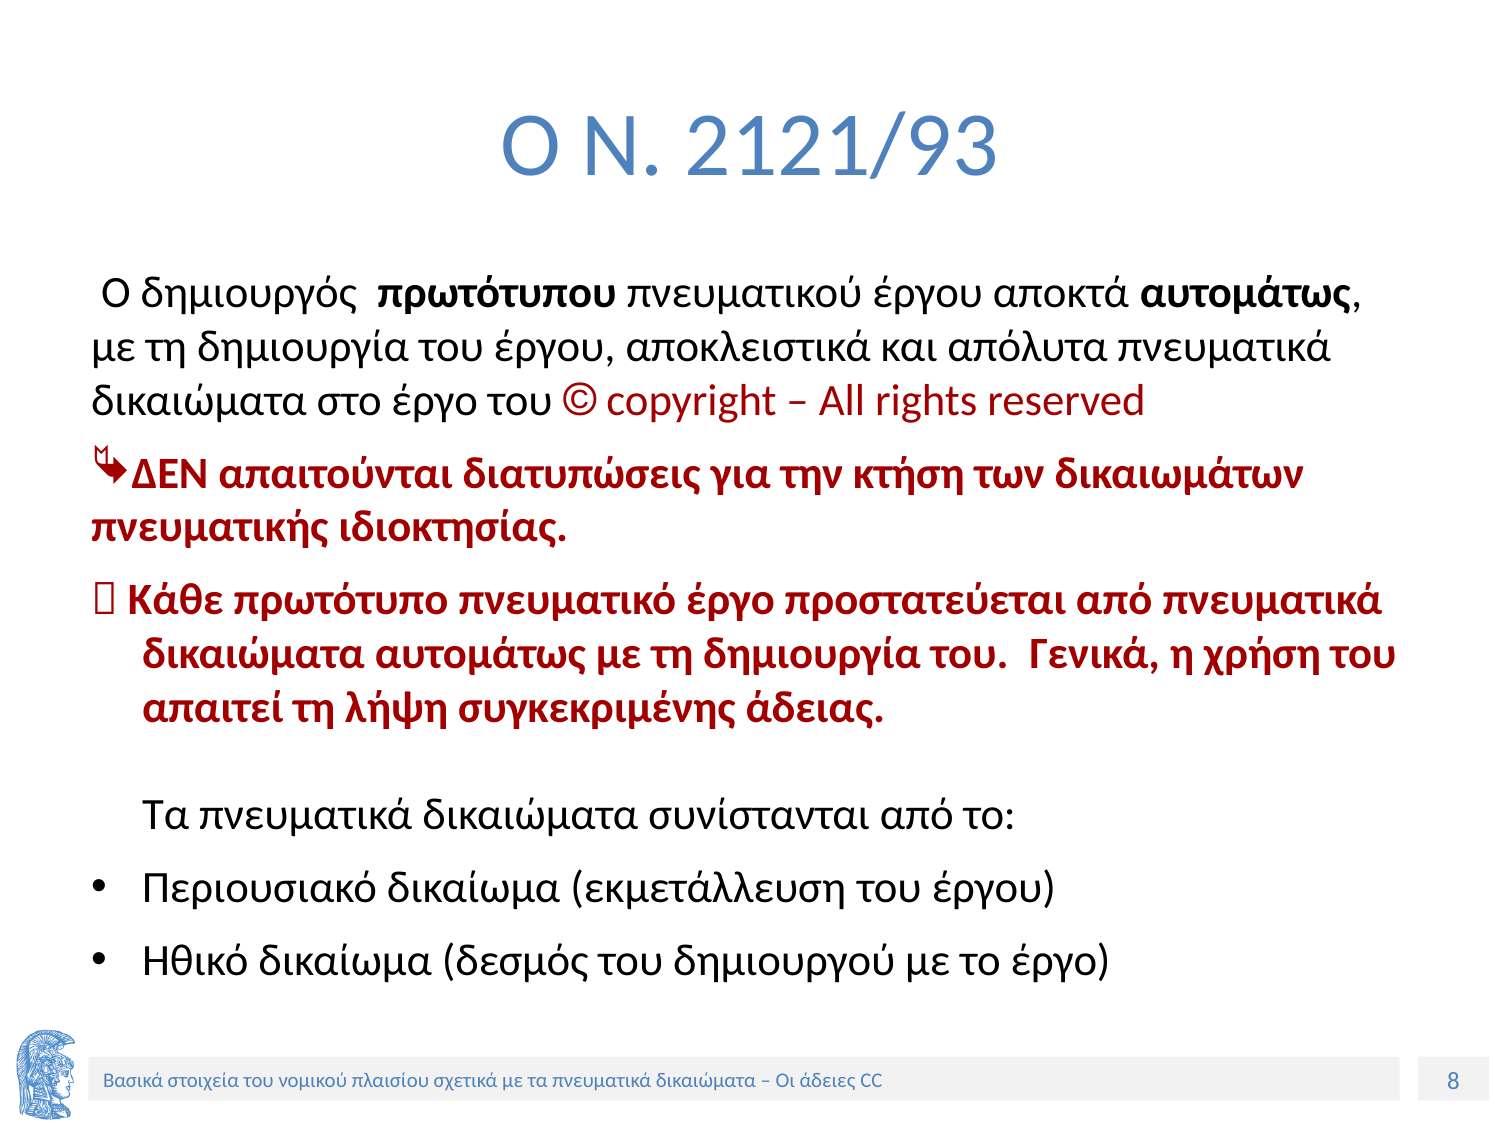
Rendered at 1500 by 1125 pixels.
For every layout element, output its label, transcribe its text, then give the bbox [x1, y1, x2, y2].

picture [9, 1026, 81, 1120]
title Ο Ν. 2121/93 [75, 45, 1425, 233]
list Ο δημιουργός πρωτότυπου πνευματικού έργου αποκτά αυτομάτως, με τη δημιουργία του έργου, αποκλειστικά και απόλυτα πνευματικά δικαιώματα στο έργο του  copyright – All rights reserved ΔΕΝ απαιτούνται διατυπώσεις για την κτήση των δικαιωμάτων πνευματικής ιδιοκτησίας.  Κάθε πρωτότυπο πνευματικό έργο προστατεύεται από πνευματικά δικαιώματα αυτομάτως με τη δημιουργία του. Γενικά, η χρήση του απαιτεί τη λήψη συγκεκριμένης άδειας. Τα πνευματικά δικαιώματα συνίστανται από το: Περιουσιακό δικαίωμα (εκμετάλλευση του έργου) Ηθικό δικαίωμα (δεσμός του δημιουργού με το έργο) [76, 255, 1427, 998]
